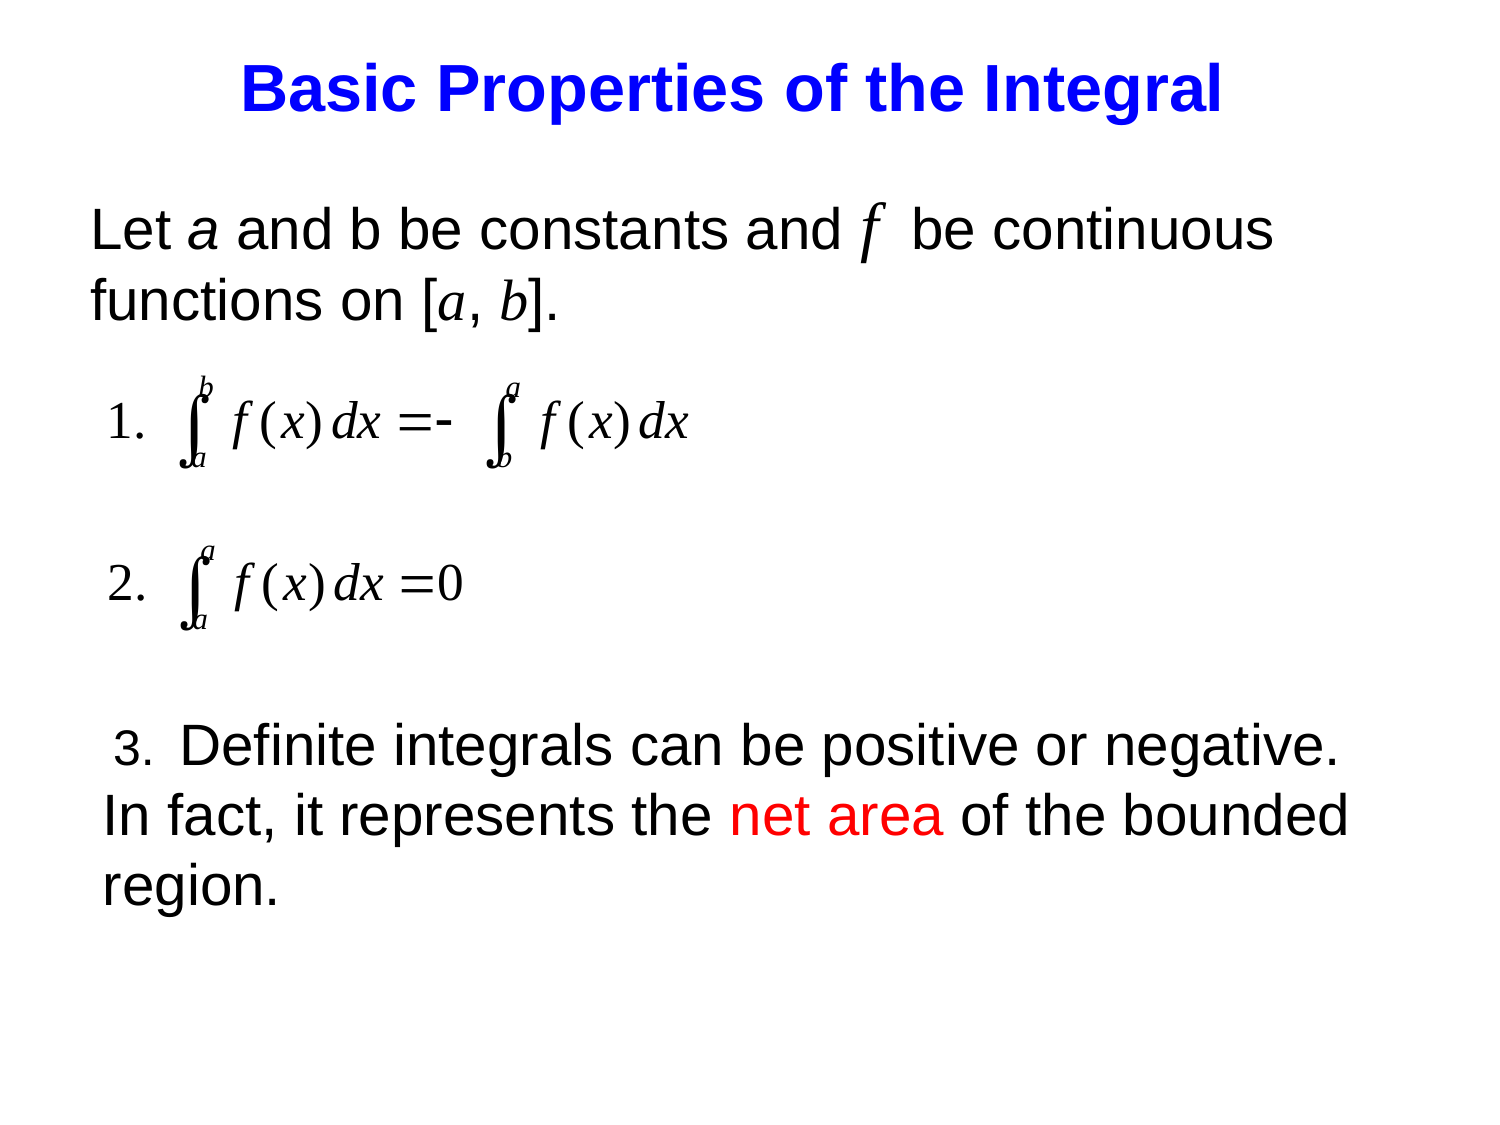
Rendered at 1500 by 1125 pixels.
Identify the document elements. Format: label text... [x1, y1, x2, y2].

text_box 3. Definite integrals can be positive or negative. In fact, it represents the net area of the bounded region. [87, 699, 1400, 925]
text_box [99, 524, 474, 641]
text_box Basic Properties of the Integral [225, 37, 1250, 133]
text_box Let a and b be constants and f be continuous functions on [a, b]. [75, 174, 1450, 340]
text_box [104, 362, 701, 479]
